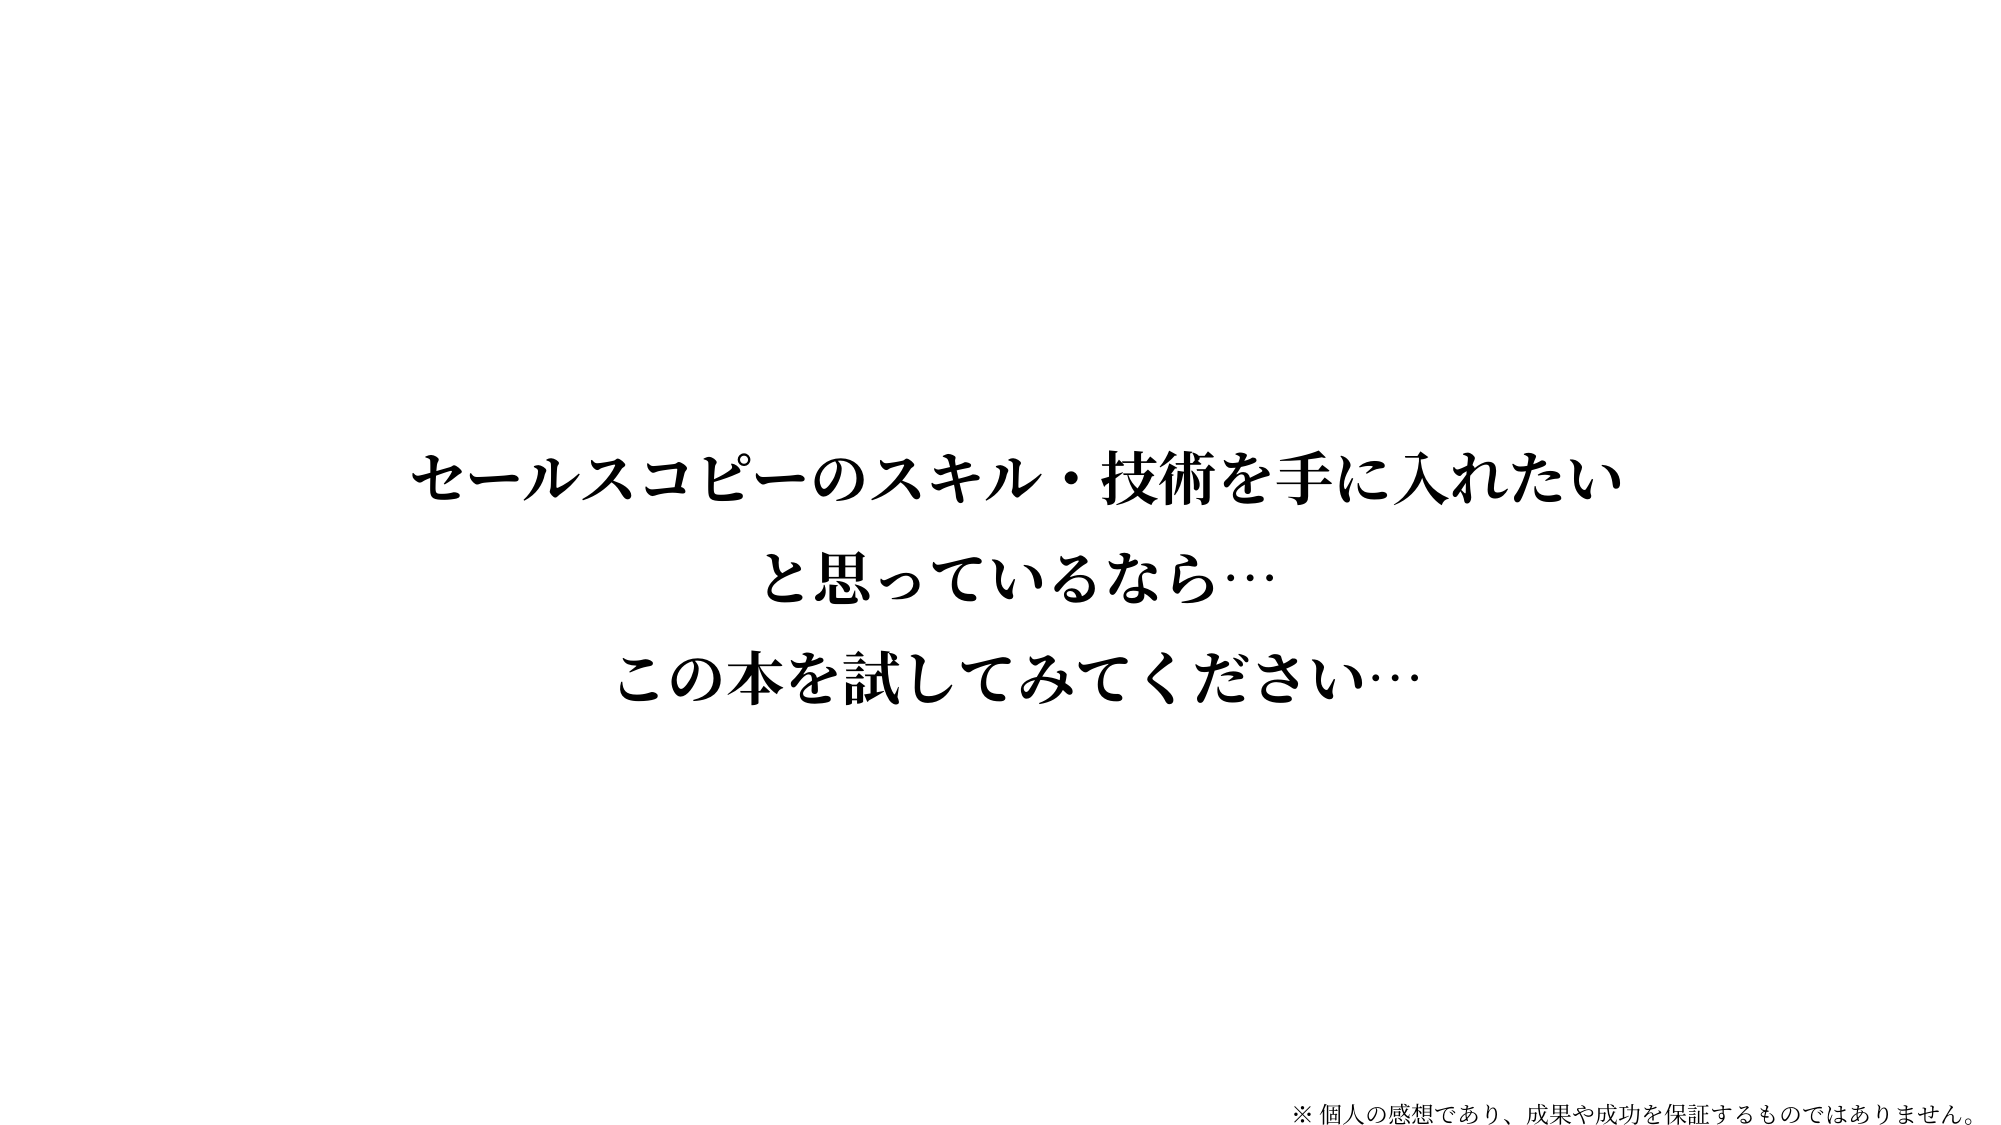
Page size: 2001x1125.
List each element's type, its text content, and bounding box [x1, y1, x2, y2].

text_box セールスコピーのスキル・技術を手に入れたい と思っているなら… この本を試してみてください… [105, 405, 1930, 720]
text_box ※個人の感想であり、成果や成功を保証するものではありません。 [1199, 1020, 2000, 1125]
